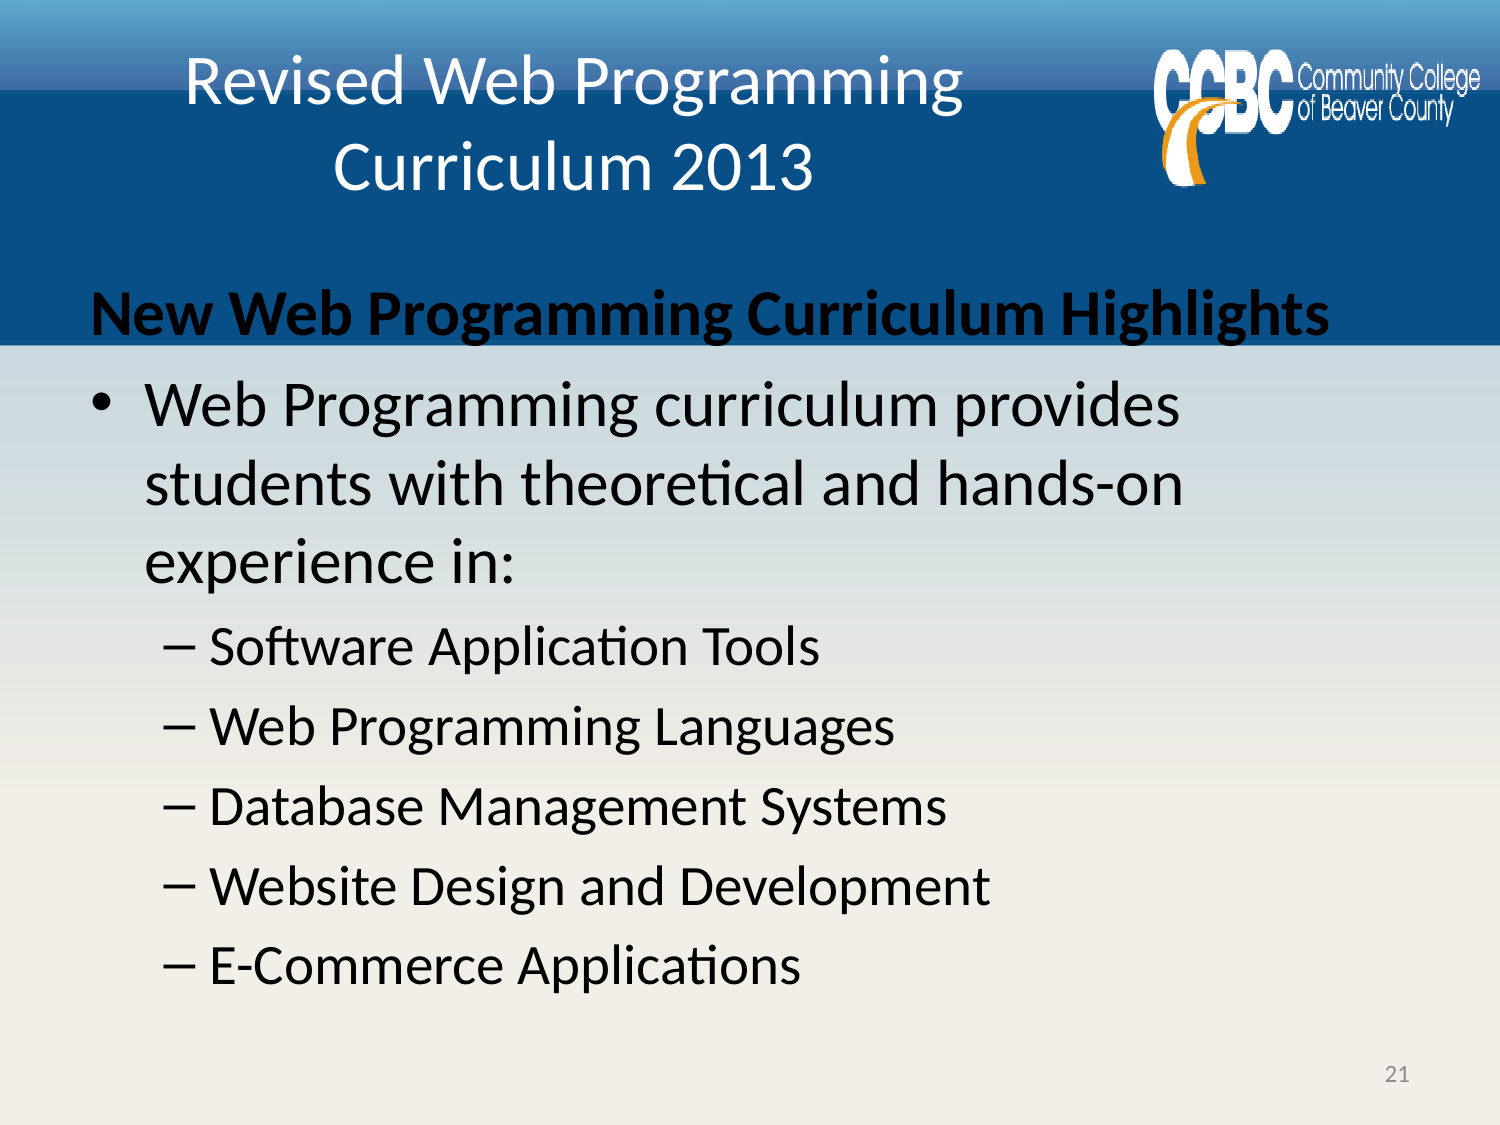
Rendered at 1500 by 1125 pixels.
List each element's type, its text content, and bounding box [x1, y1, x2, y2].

title Revised Web Programming Curriculum 2013 [24, 24, 1125, 213]
picture [0, 0, 1500, 1125]
slide_number 21 [1074, 1042, 1425, 1103]
list New Web Programming Curriculum Highlights Web Programming curriculum provides students with theoretical and hands-on experience in: Software Application Tools Web Programming Languages Database Management Systems Website Design and Development E-Commerce Applications [75, 262, 1425, 1005]
